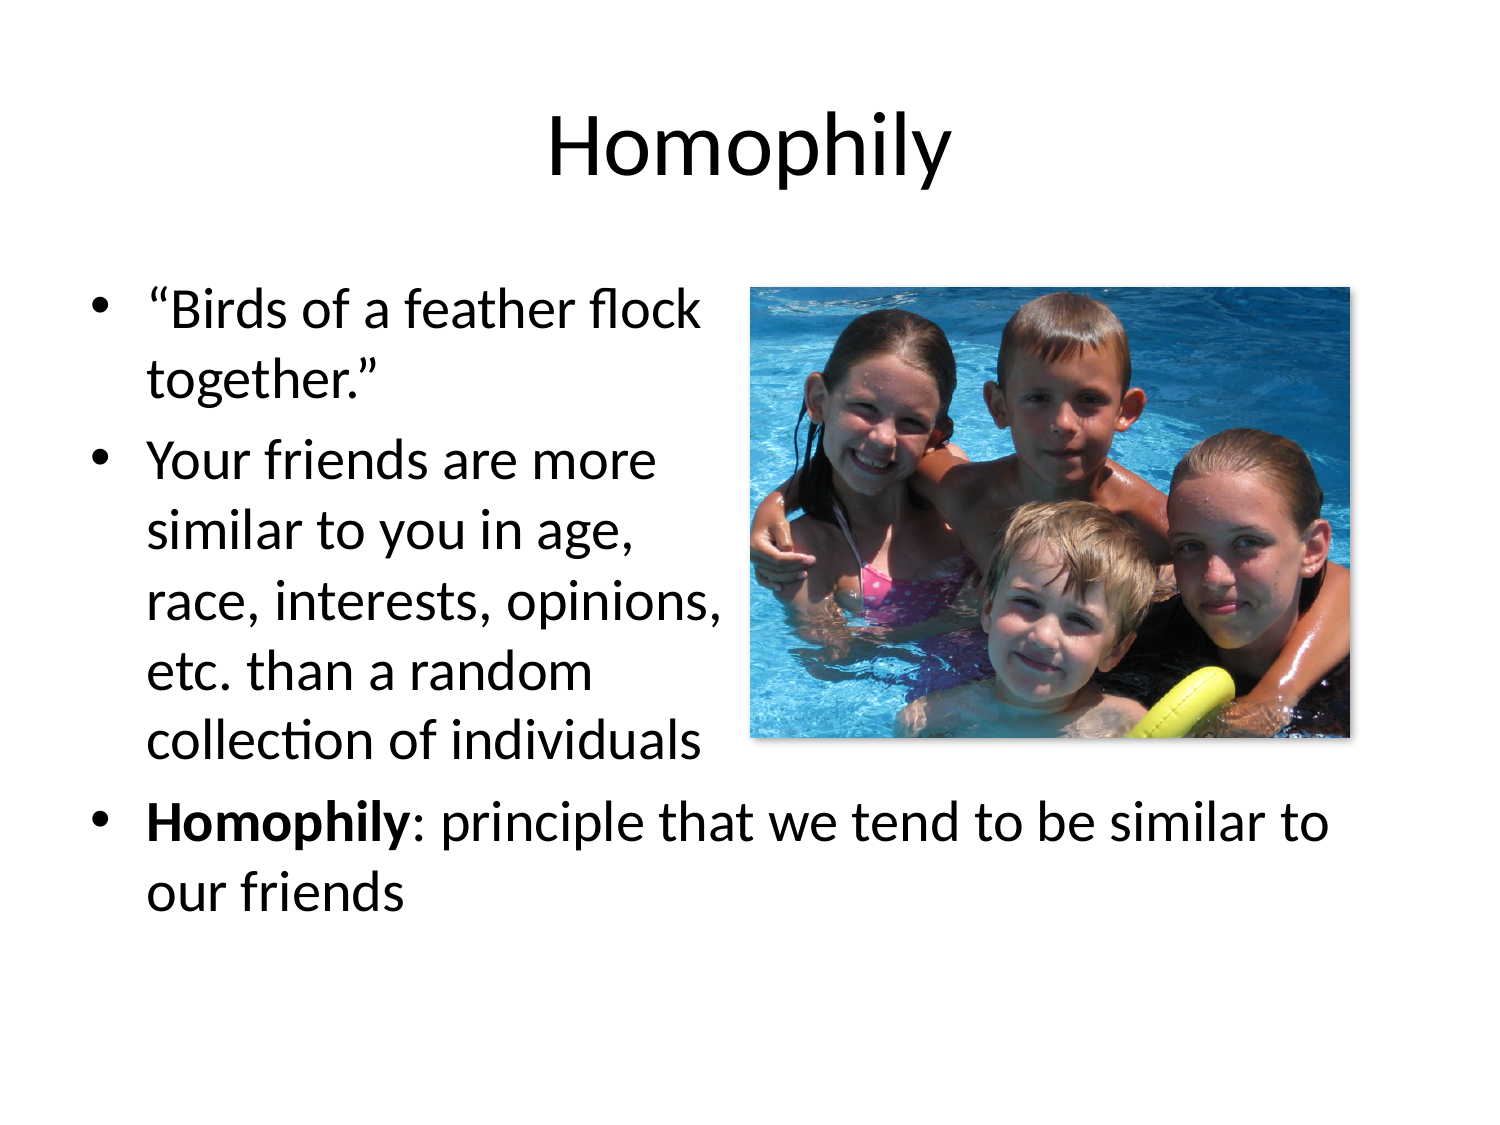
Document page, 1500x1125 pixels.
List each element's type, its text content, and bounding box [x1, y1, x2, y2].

title Homophily [75, 45, 1425, 233]
picture [749, 287, 1351, 738]
list “Birds of a feather flock together.” Your friends are more similar to you in age, race, interests, opinions, etc. than a random collection of individuals Homophily: principle that we tend to be similar to our friends [75, 262, 1350, 1005]
